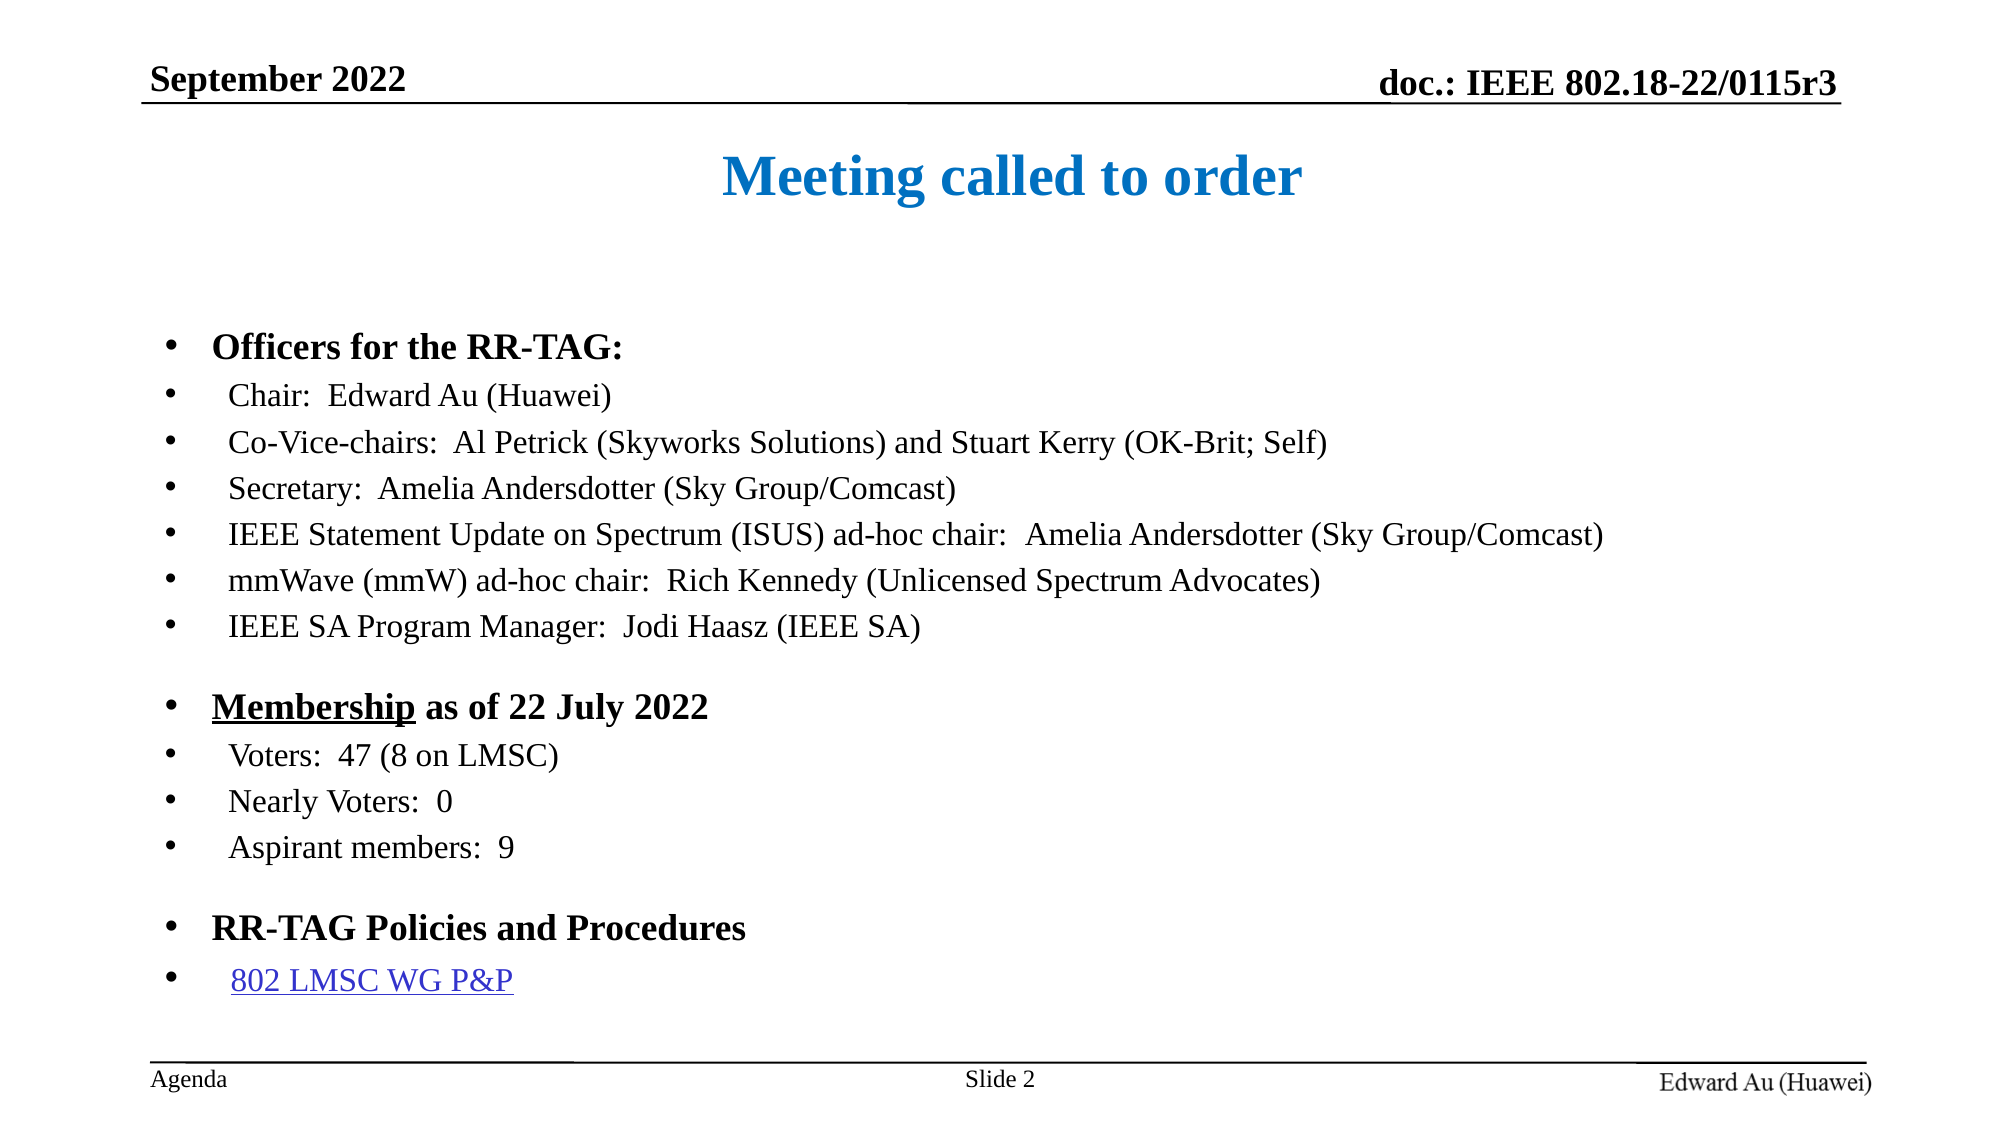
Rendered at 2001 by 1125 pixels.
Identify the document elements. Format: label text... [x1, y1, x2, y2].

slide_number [149, 54, 513, 100]
slide_number Slide 2 [925, 1061, 1076, 1123]
picture [1174, 1058, 1887, 1113]
text_box Officers for the RR-TAG: Chair: Edward Au (Huawei) Co-Vice-chairs: Al Petrick (Skyworks Solutions) and Stuart Kerry (OK-Brit; Self) Secretary: Amelia Andersdotter (Sky Group/Comcast) IEEE Statement Update on Spectrum (ISUS) ad-hoc chair: Amelia Andersdotter (Sky Group/Comcast) mmWave (mmW) ad-hoc chair: Rich Kennedy (Unlicensed Spectrum Advocates) IEEE SA Program Manager: Jodi Haasz (IEEE SA) Membership as of 22 July 2022 Voters: 47 (8 on LMSC) Nearly Voters: 0 Aspirant members: 9 RR-TAG Policies and Procedures 802 LMSC WG P&P [149, 275, 1875, 1040]
title Meeting called to order [162, 99, 1864, 246]
